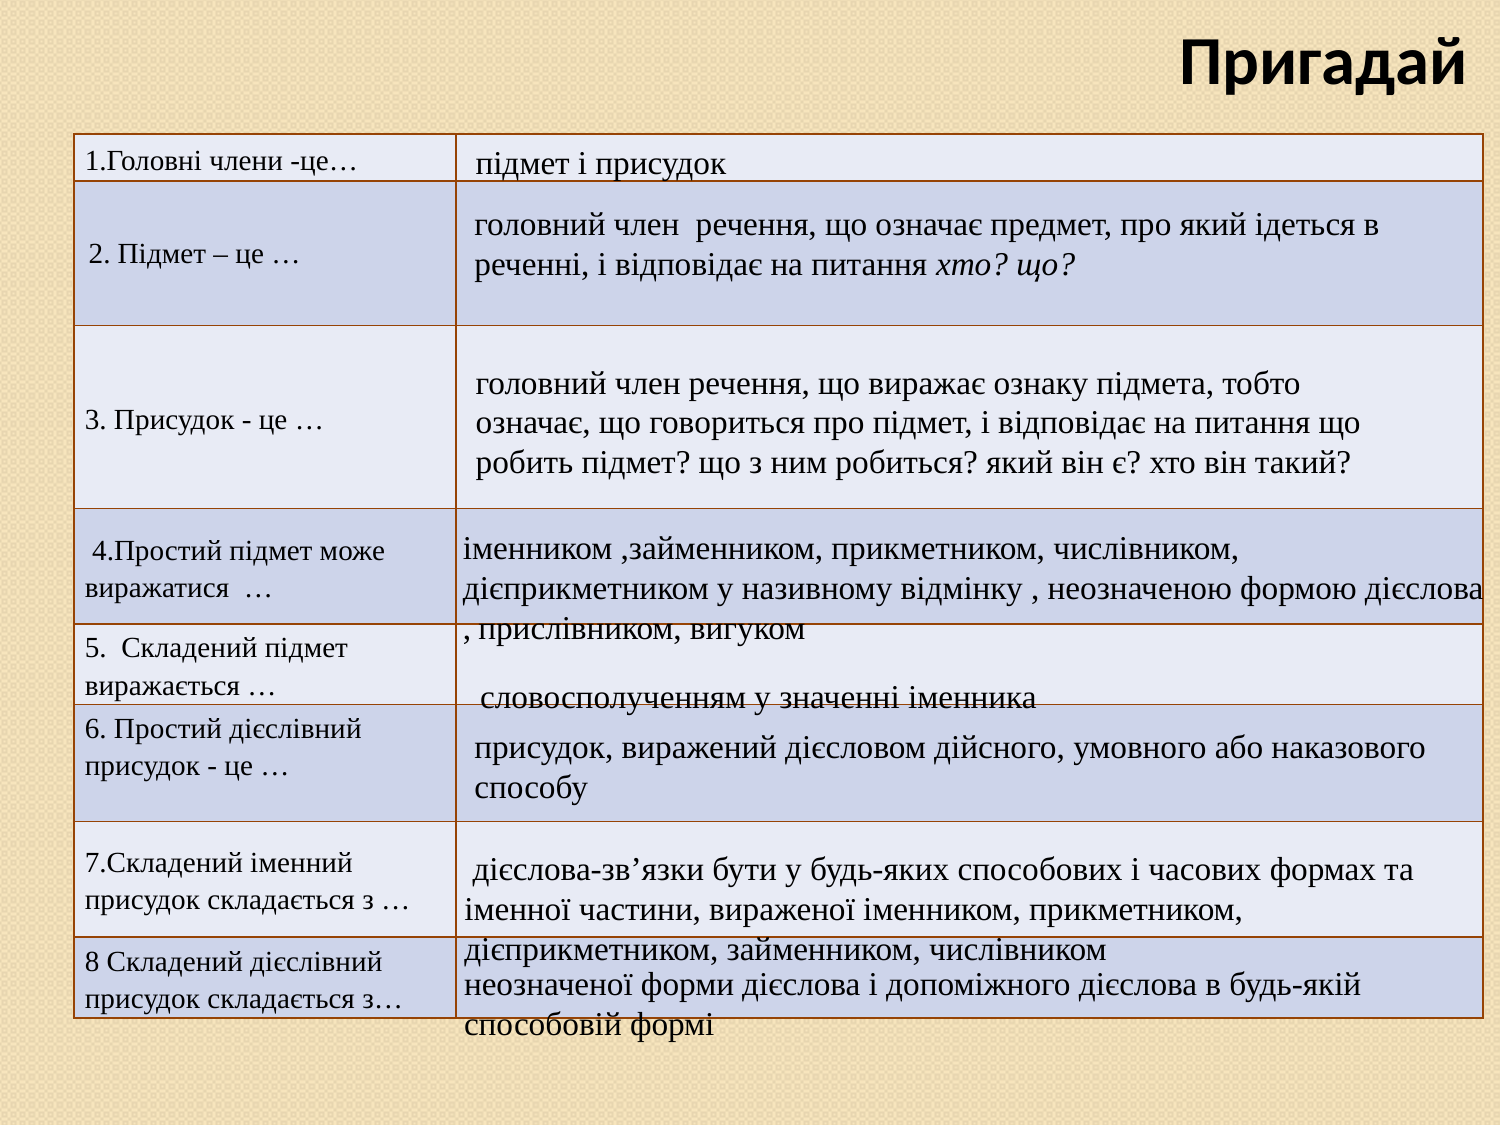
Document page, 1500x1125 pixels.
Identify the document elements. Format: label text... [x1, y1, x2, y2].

table_header 1.Головні члени -це… [75, 135, 455, 180]
text_box словосполученням у значенні іменника [456, 667, 1062, 724]
table_cell [457, 705, 1482, 821]
text_box підмет і присудок [460, 133, 746, 190]
text_box неозначеної форми дієслова і допоміжного дієслова в будь-якій способовій формі [449, 954, 1473, 1051]
table_cell [457, 509, 1482, 518]
table_cell [457, 182, 1482, 325]
table_header [746, 135, 1482, 180]
table_cell 5. Складений підмет виражається … [75, 625, 455, 704]
table_cell 7.Складений іменний присудок складається з … [75, 822, 455, 936]
text_box головний член речення, що виражає ознаку підмета, тобто означає, що говориться про підмет, і відповідає на питання що робить підмет? що з ним робиться? який він є? хто він такий? [460, 353, 1428, 490]
text_box присудок, виражений дієсловом дійсного, умовного або наказового способу [459, 717, 1473, 814]
text_box іменником ,займенником, прикметником, числівником, дієприкметником у називному відмінку , неозначеною формою дієслова , прислівником, вигуком [447, 518, 1500, 655]
table_cell 4.Простий підмет може виражатися … [75, 509, 455, 623]
table_cell [457, 326, 1482, 508]
table_cell [457, 822, 1482, 839]
table_cell [457, 655, 1482, 704]
table_cell 8 Складений дієслівний присудок складається з… [75, 938, 449, 1017]
text_box головний член речення, що означає предмет, про який ідеться в реченні, і відповідає на питання хто? що? [459, 194, 1397, 291]
title Пригадай [189, 11, 1484, 114]
table_cell 2. Підмет – це … [75, 182, 455, 325]
table_cell [1473, 976, 1482, 1017]
text_box дієслова-зв’язки бути у будь-яких способових і часових формах та іменної частини, вираженої іменником, прикметником, дієприкметником, займенником, числівником [449, 839, 1498, 976]
table_cell 3. Присудок - це … [75, 326, 455, 508]
table_cell 6. Простий дієслівний присудок - це … [75, 705, 455, 821]
